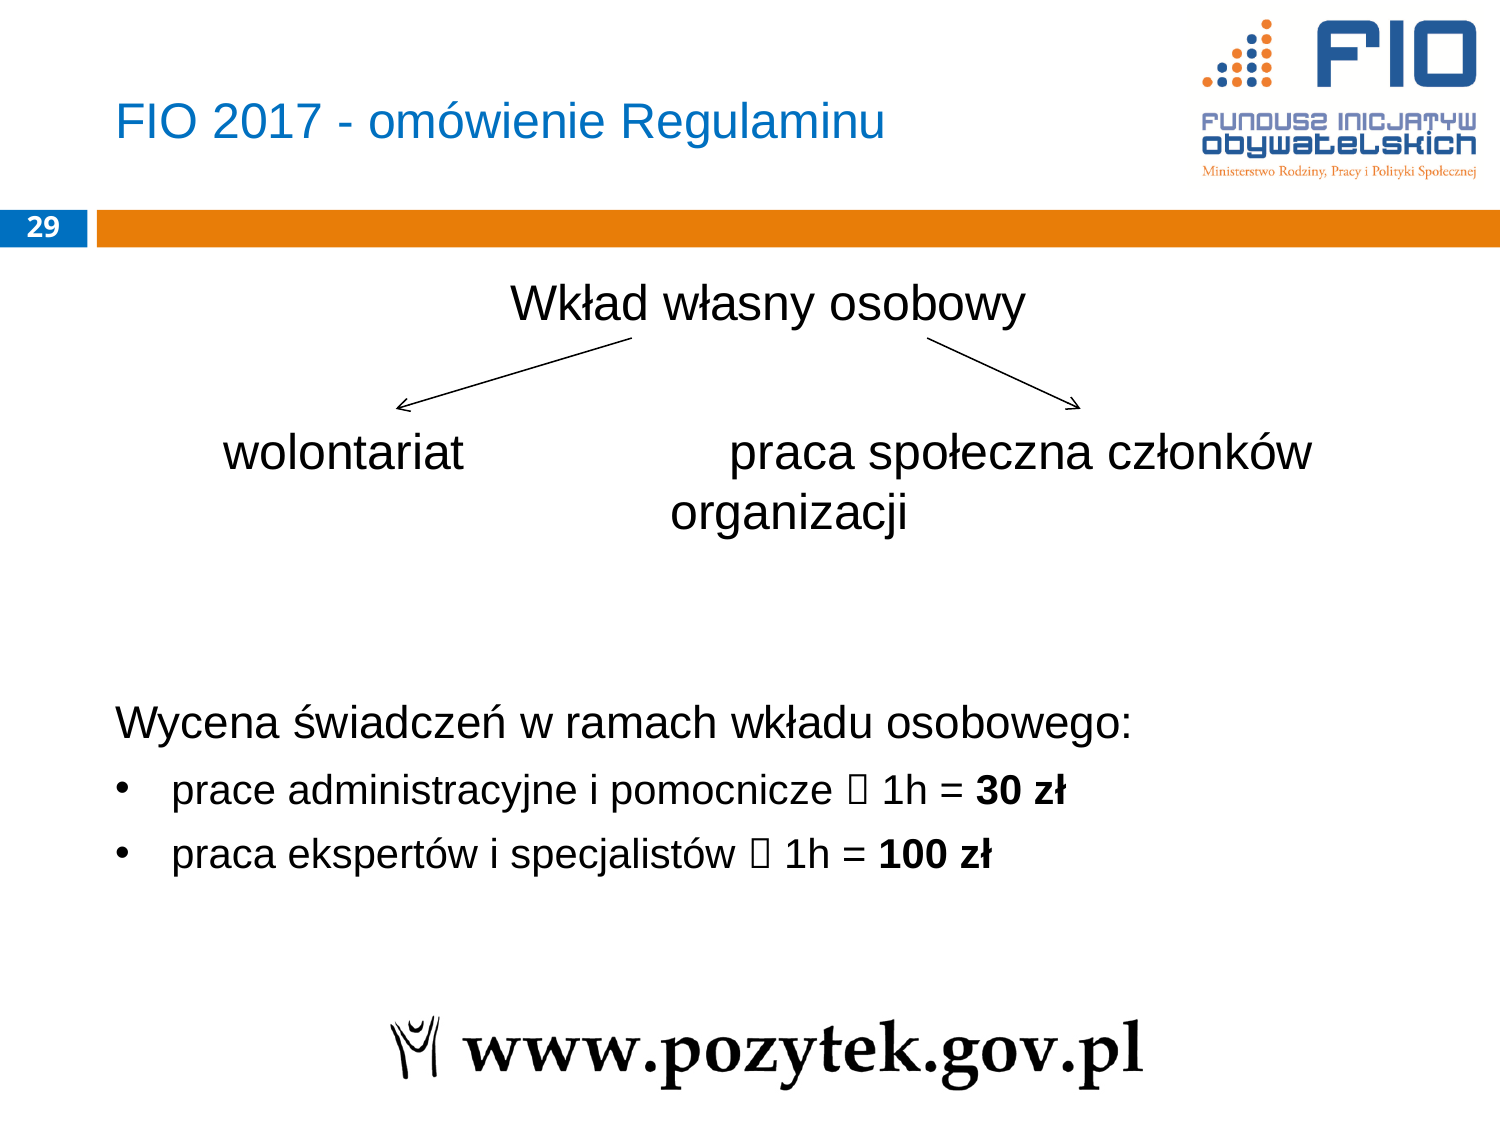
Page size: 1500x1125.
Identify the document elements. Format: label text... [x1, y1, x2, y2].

text_box 29 [0, 202, 87, 254]
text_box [395, 337, 632, 410]
picture [1186, 4, 1484, 190]
text_box FIO 2017 - omówienie Regulaminu [100, 37, 1438, 200]
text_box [926, 337, 1081, 410]
list Wkład własny osobowy wolontariat praca społeczna członków organizacji Wycena świadczeń w ramach wkładu osobowego: prace administracyjne i pomocnicze  1h = 30 zł praca ekspertów i specjalistów  1h = 100 zł [100, 262, 1437, 1004]
picture [371, 1001, 1152, 1101]
